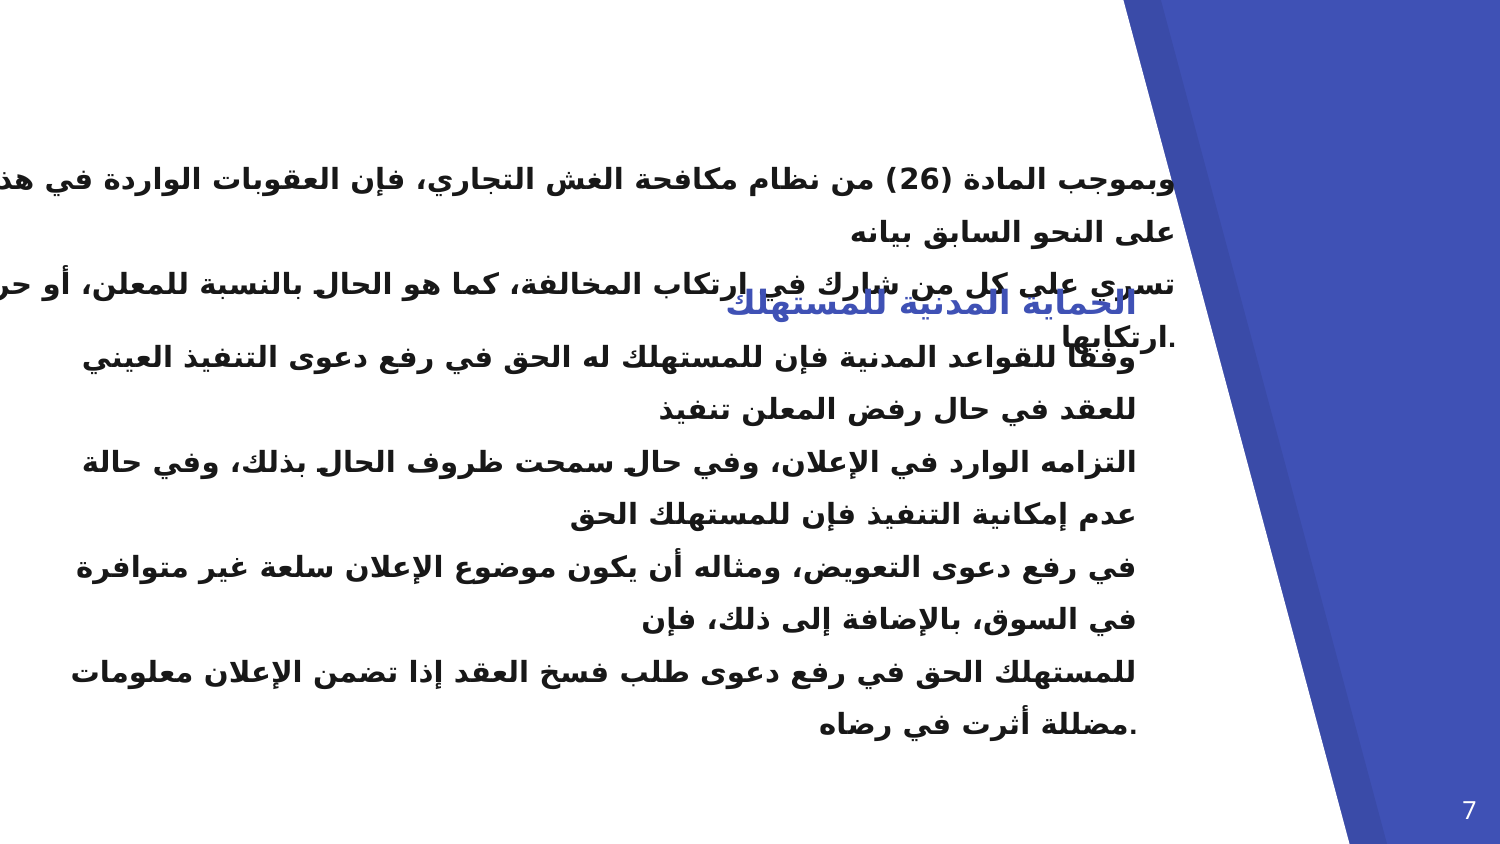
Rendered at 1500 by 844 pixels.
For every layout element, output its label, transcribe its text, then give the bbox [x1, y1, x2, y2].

text_box وبموجب المادة (26) من نظام مكافحة الغش التجاري، فإن العقوبات الواردة في هذا النظام على النحو السابق بيانه تسري على كل من شارك في ارتكاب المخالفة، كما هو الحال بالنسبة للمعلن، أو حرض على ارتكابها. [0, 135, 1192, 533]
text_box الحماية المدنية للمستهلك وفقا للقواعد المدنية فإن للمستهلك له الحق في رفع دعوى التنفيذ العيني للعقد في حال رفض المعلن تنفيذ التزامه الوارد في الإعلان، وفي حال سمحت ظروف الحال بذلك، وفي حالة عدم إمكانية التنفيذ فإن للمستهلك الحق في رفع دعوى التعويض، ومثاله أن يكون موضوع الإعلان سلعة غير متوافرة في السوق، بالإضافة إلى ذلك، فإن للمستهلك الحق في رفع دعوى طلب فسخ العقد إذا تضمن الإعلان معلومات مضللة أثرت في رضاه. [47, 273, 1153, 748]
slide_number 7 [1401, 779, 1492, 844]
